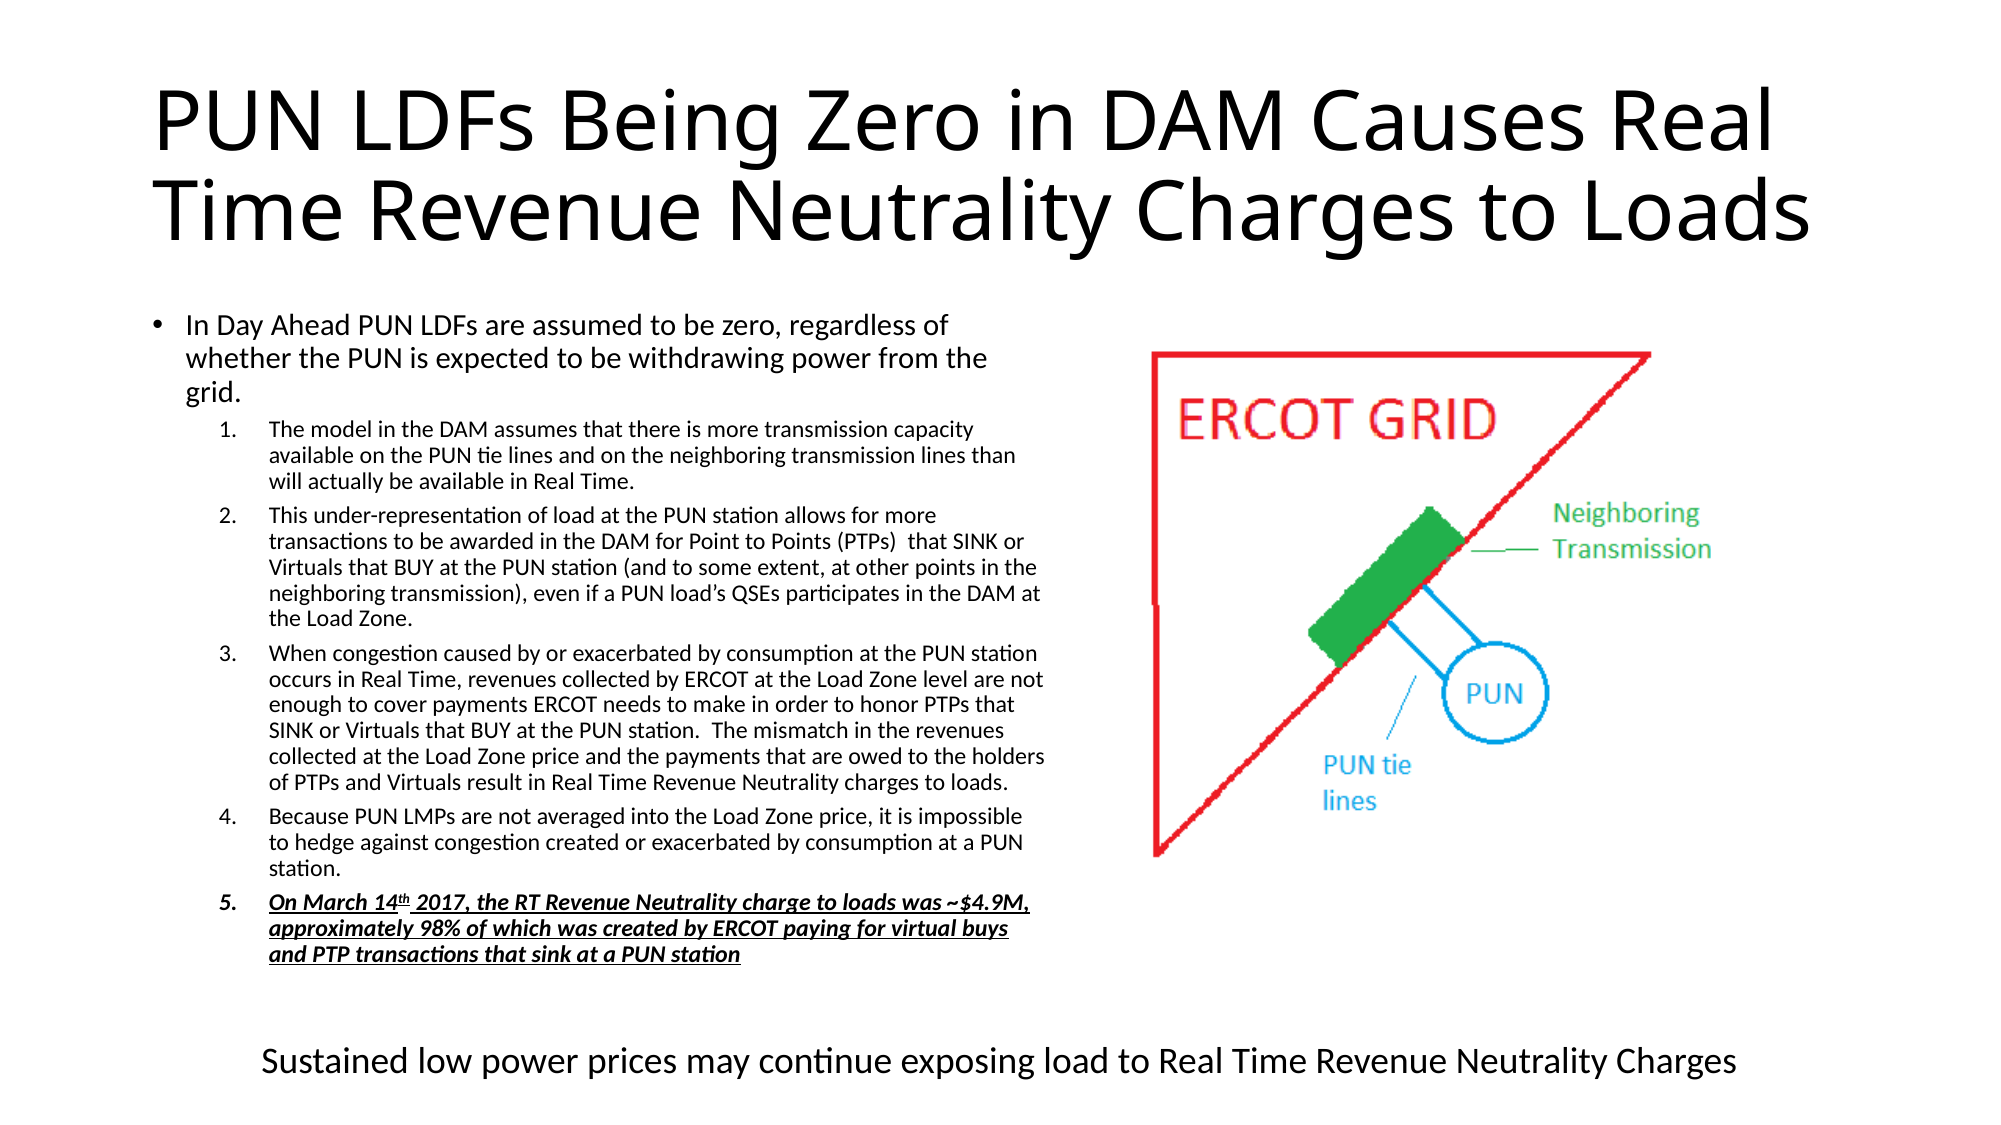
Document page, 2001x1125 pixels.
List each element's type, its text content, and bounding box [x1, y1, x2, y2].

picture [1130, 333, 1736, 873]
list In Day Ahead PUN LDFs are assumed to be zero, regardless of whether the PUN is expected to be withdrawing power from the grid. The model in the DAM assumes that there is more transmission capacity available on the PUN tie lines and on the neighboring transmission lines than will actually be available in Real Time. This under-representation of load at the PUN station allows for more transactions to be awarded in the DAM for Point to Points (PTPs) that SINK or Virtuals that BUY at the PUN station (and to some extent, at other points in the neighboring transmission), even if a PUN load’s QSEs participates in the DAM at the Load Zone. When congestion caused by or exacerbated by consumption at the PUN station occurs in Real Time, revenues collected by ERCOT at the Load Zone level are not enough to cover payments ERCOT needs to make in order to honor PTPs that SINK or Virtuals that BUY at the PUN station. The mismatch in the revenues collected at the Load Zone price and the payments that are owed to the holders of PTPs and Virtuals result in Real Time Revenue Neutrality charges to loads. Because PUN LMPs are not averaged into the Load Zone price, it is impossible to hedge against congestion created or exacerbated by consumption at a PUN station. On March 14th 2017, the RT Revenue Neutrality charge to loads was ~$4.9M, approximately 98% of which was created by ERCOT paying for virtual buys and PTP transactions that sink at a PUN station [137, 301, 1061, 992]
text_box Sustained low power prices may continue exposing load to Real Time Revenue Neutrality Charges [182, 1028, 1818, 1089]
title PUN LDFs Being Zero in DAM Causes Real Time Revenue Neutrality Charges to Loads [137, 59, 1863, 278]
